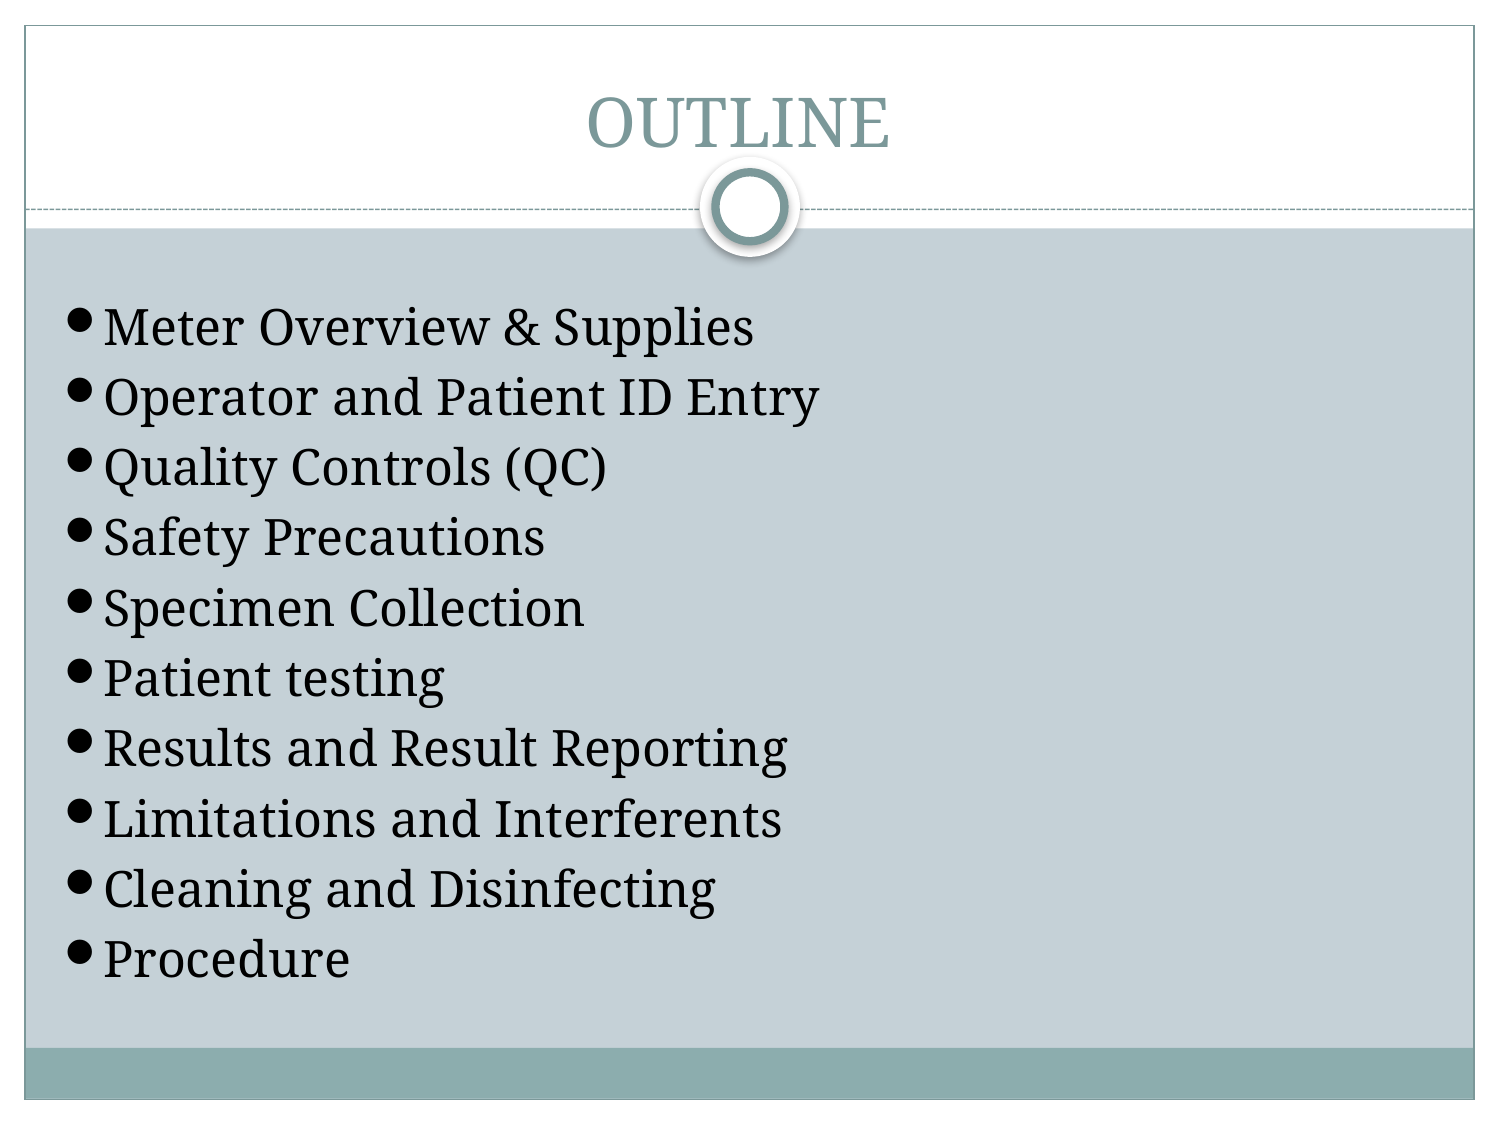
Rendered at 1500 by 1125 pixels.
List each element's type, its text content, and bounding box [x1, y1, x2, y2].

list Meter Overview & Supplies Operator and Patient ID Entry Quality Controls (QC) Safety Precautions Specimen Collection Patient testing Results and Result Reporting Limitations and Interferents Cleaning and Disinfecting Procedure [49, 287, 1445, 1001]
title OUTLINE [162, 62, 1315, 169]
